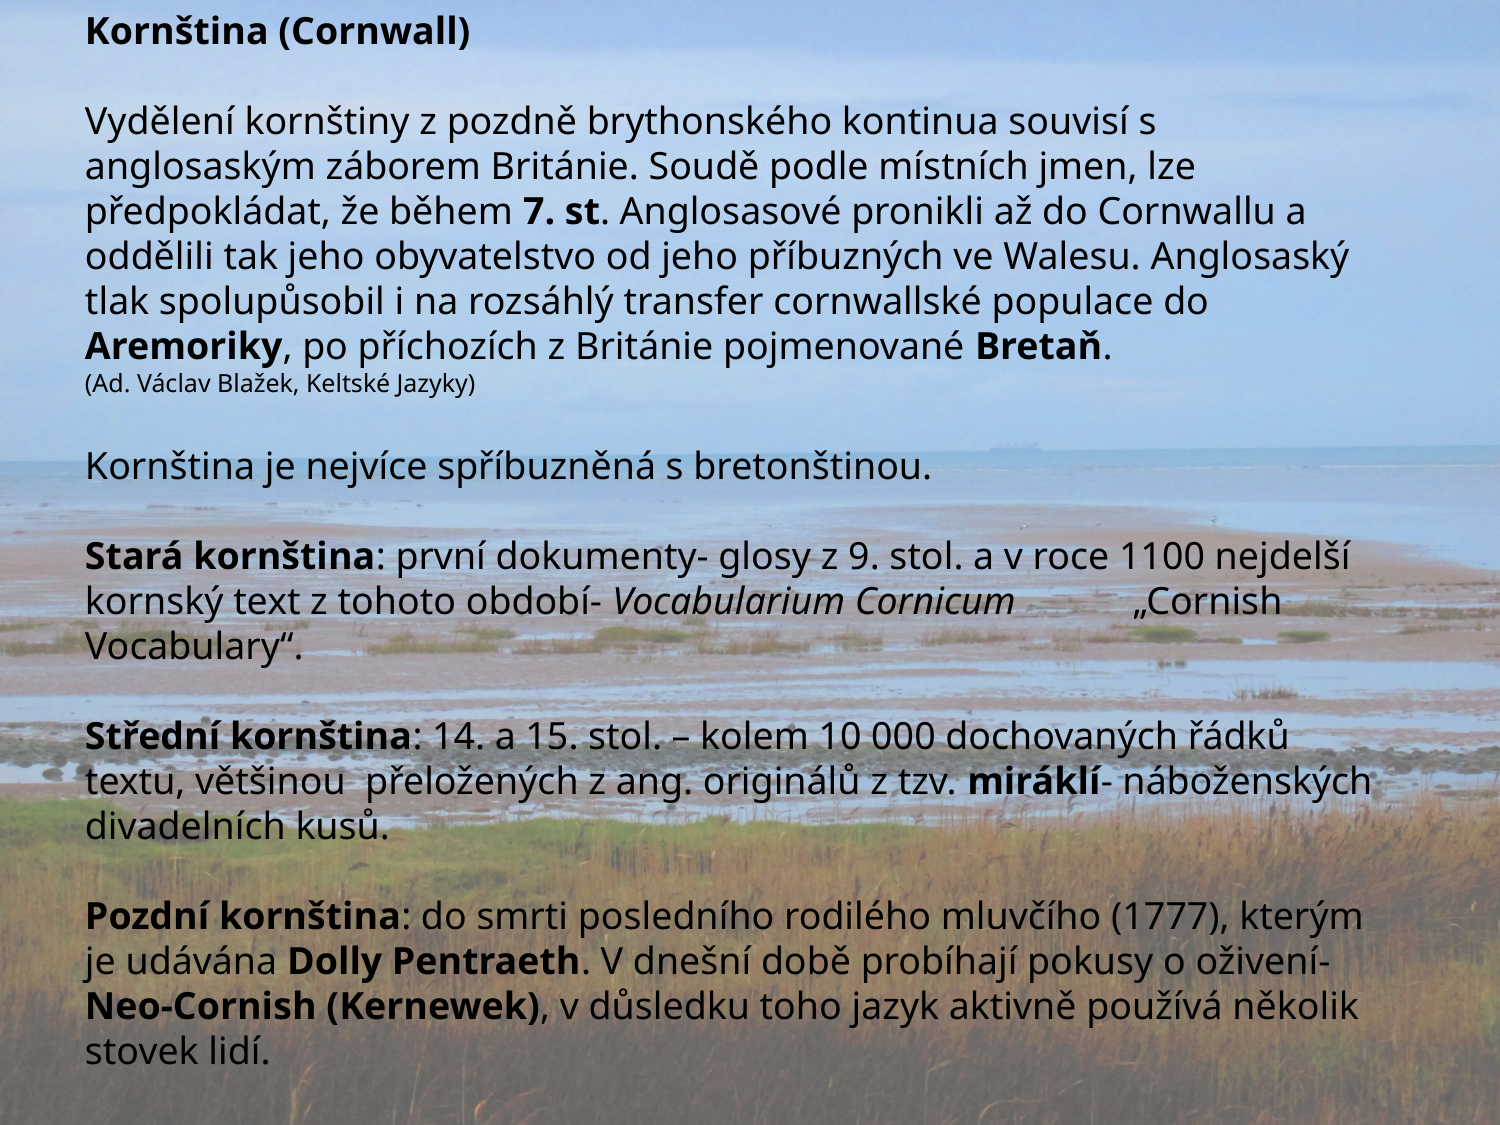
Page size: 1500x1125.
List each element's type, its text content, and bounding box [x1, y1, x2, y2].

text_box Kornština (Cornwall) Vydělení kornštiny z pozdně brythonského kontinua souvisí s anglosaským záborem Británie. Soudě podle místních jmen, lze předpokládat, že během 7. st. Anglosasové pronikli až do Cornwallu a oddělili tak jeho obyvatelstvo od jeho příbuzných ve Walesu. Anglosaský tlak spolupůsobil i na rozsáhlý transfer cornwallské populace do Aremoriky, po příchozích z Británie pojmenované Bretaň. (Ad. Václav Blažek, Keltské Jazyky) Kornština je nejvíce spříbuzněná s bretonštinou. Stará kornština: první dokumenty- glosy z 9. stol. a v roce 1100 nejdelší kornský text z tohoto období- Vocabularium Cornicum „Cornish Vocabulary“. Střední kornština: 14. a 15. stol. – kolem 10 000 dochovaných řádků textu, většinou přeložených z ang. originálů z tzv. miráklí- náboženských divadelních kusů. Pozdní kornština: do smrti posledního rodilého mluvčího (1777), kterým je udávána Dolly Pentraeth. V dnešní době probíhají pokusy o oživení- Neo-Cornish (Kernewek), v důsledku toho jazyk aktivně používá několik stovek lidí. [70, 0, 1407, 1125]
